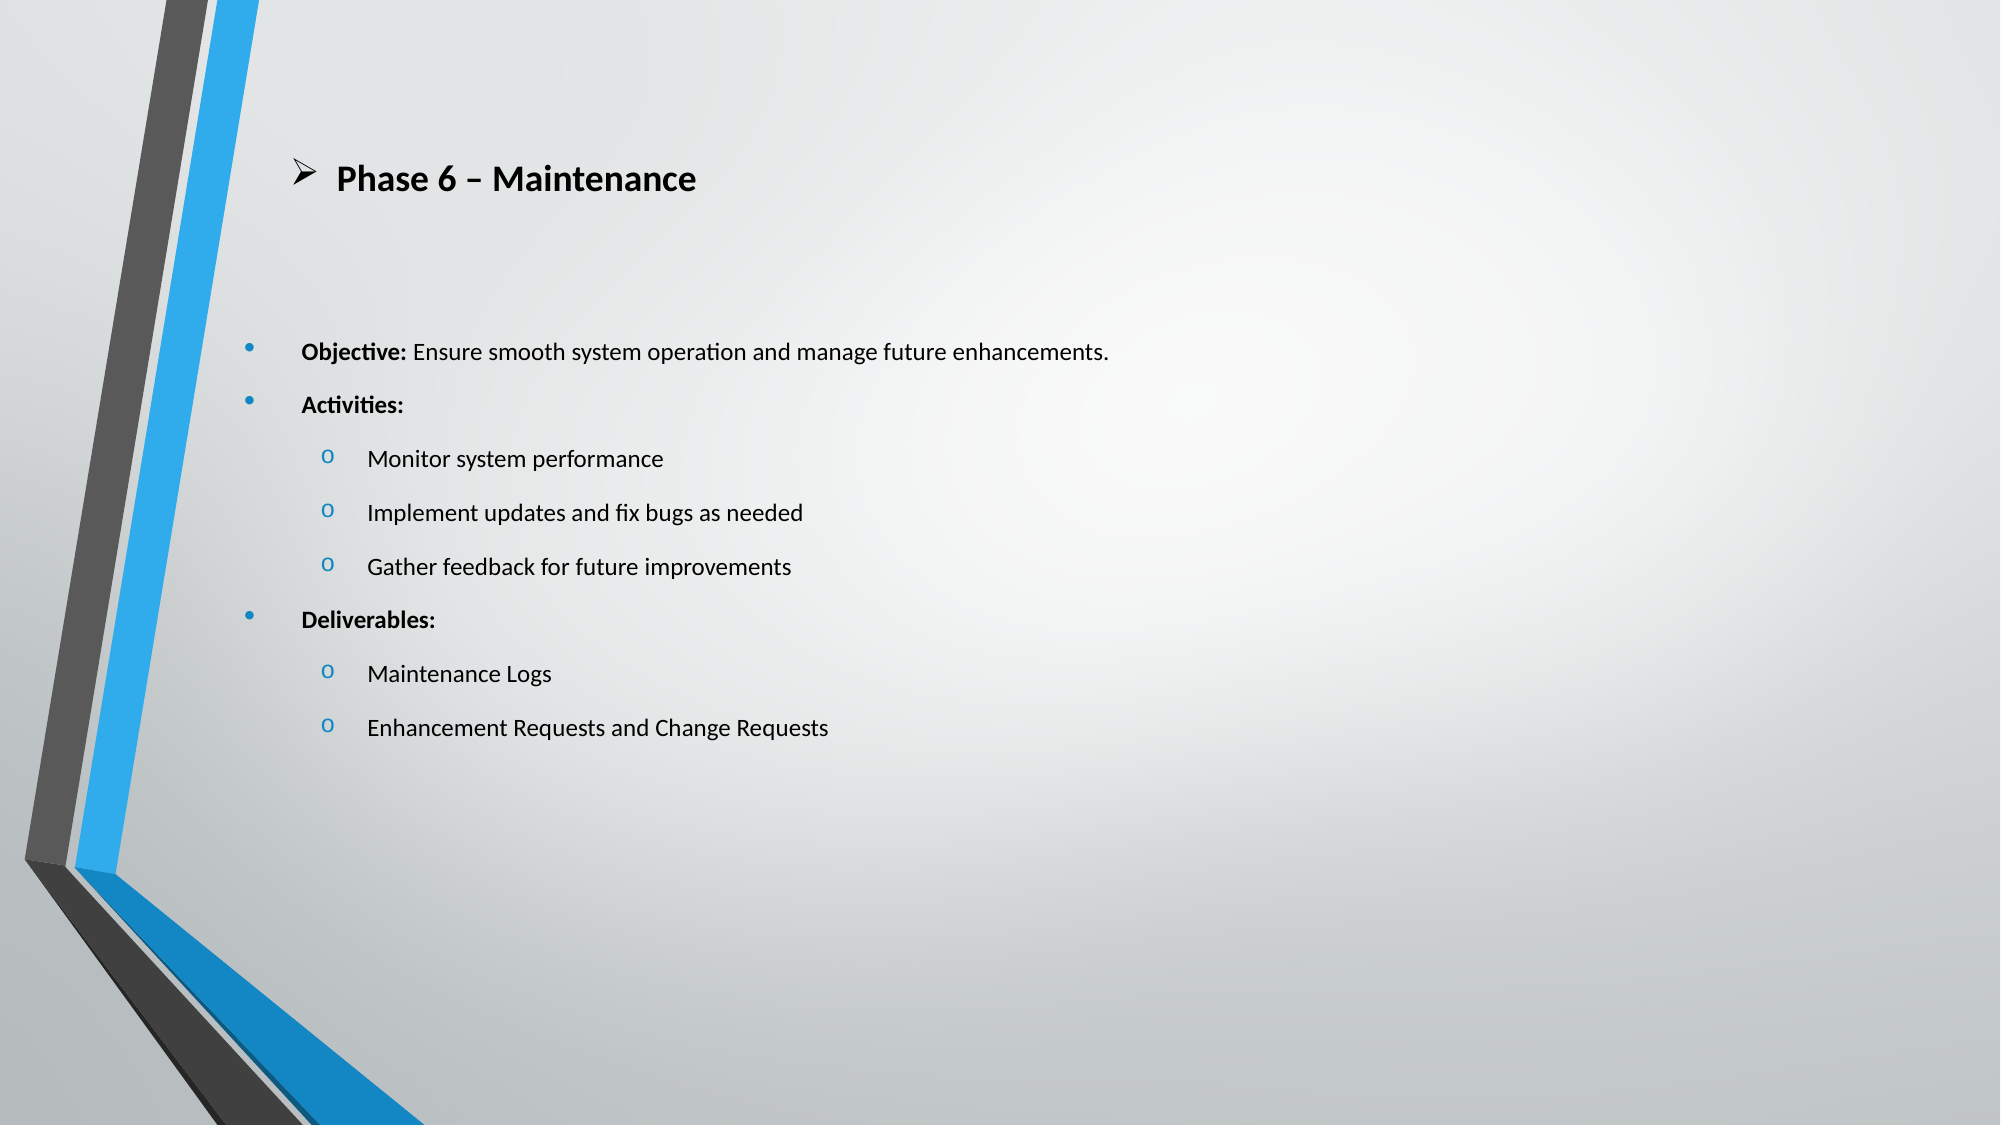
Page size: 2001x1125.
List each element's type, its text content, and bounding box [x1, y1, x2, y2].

title Phase 6 – Maintenance [243, 112, 745, 240]
list Objective: Ensure smooth system operation and manage future enhancements. Activities: Monitor system performance Implement updates and fix bugs as needed Gather feedback for future improvements Deliverables: Maintenance Logs Enhancement Requests and Change Requests [230, 240, 1701, 921]
